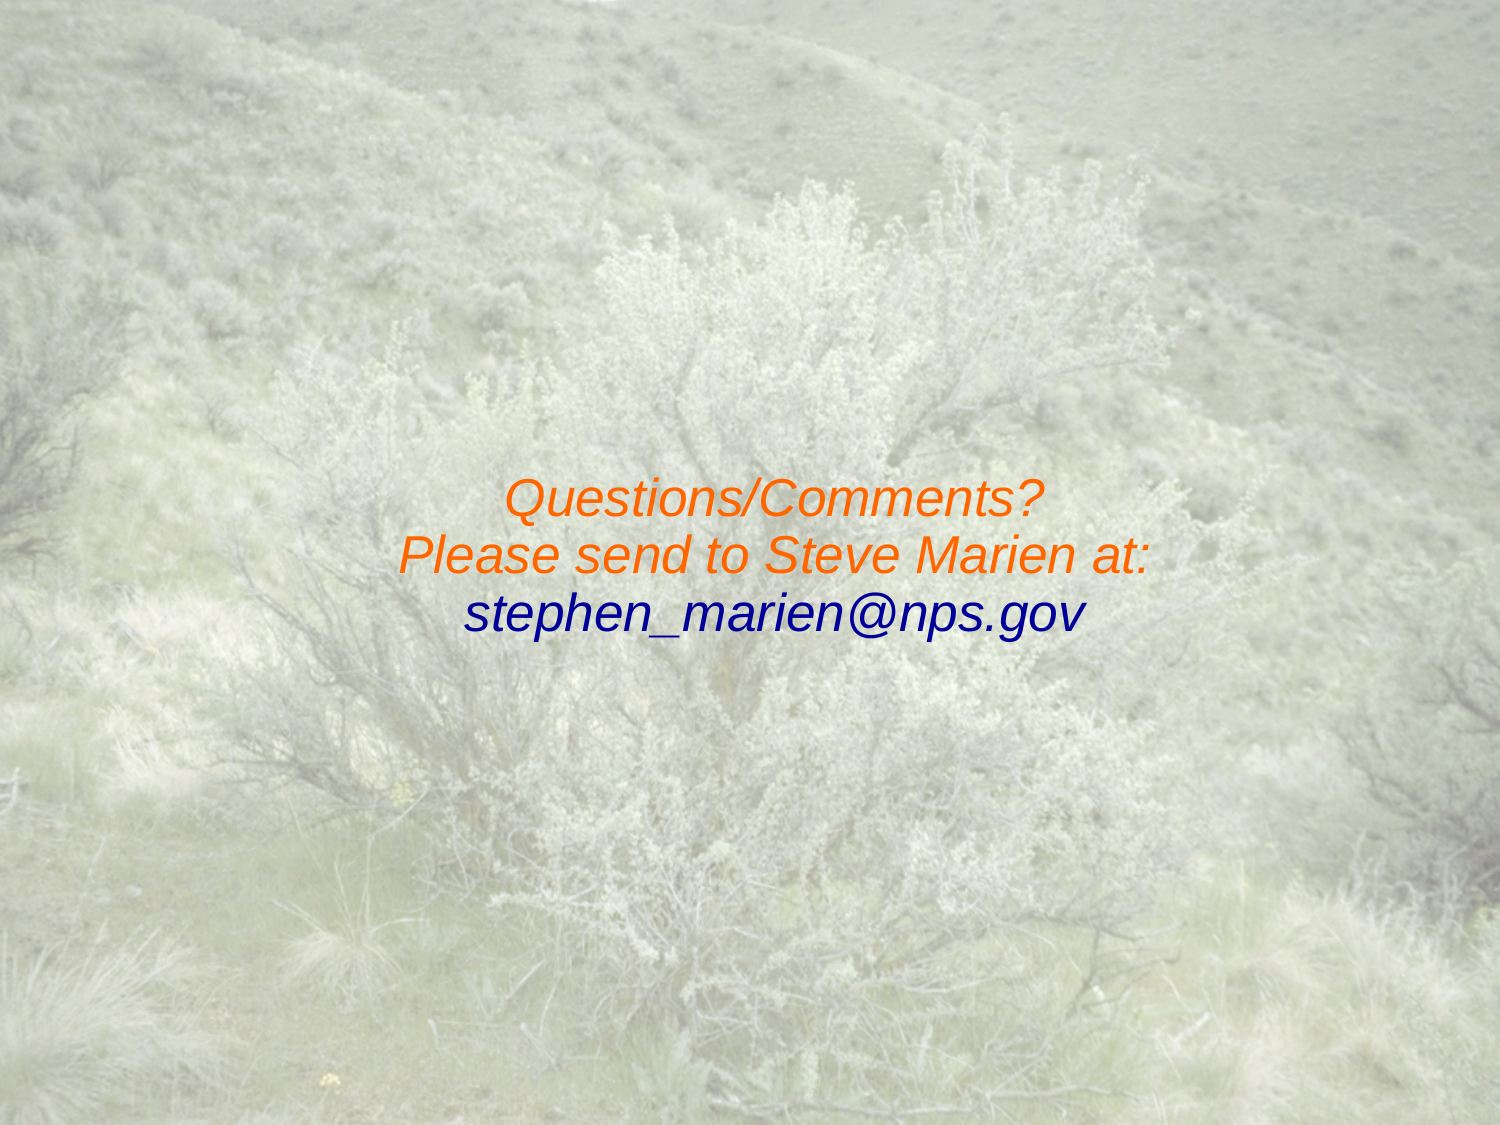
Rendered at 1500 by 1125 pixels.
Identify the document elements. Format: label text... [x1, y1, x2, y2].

title Questions/Comments? Please send to Steve Marien at: stephen_marien@nps.gov [174, 462, 1375, 650]
picture [0, 0, 1500, 1125]
